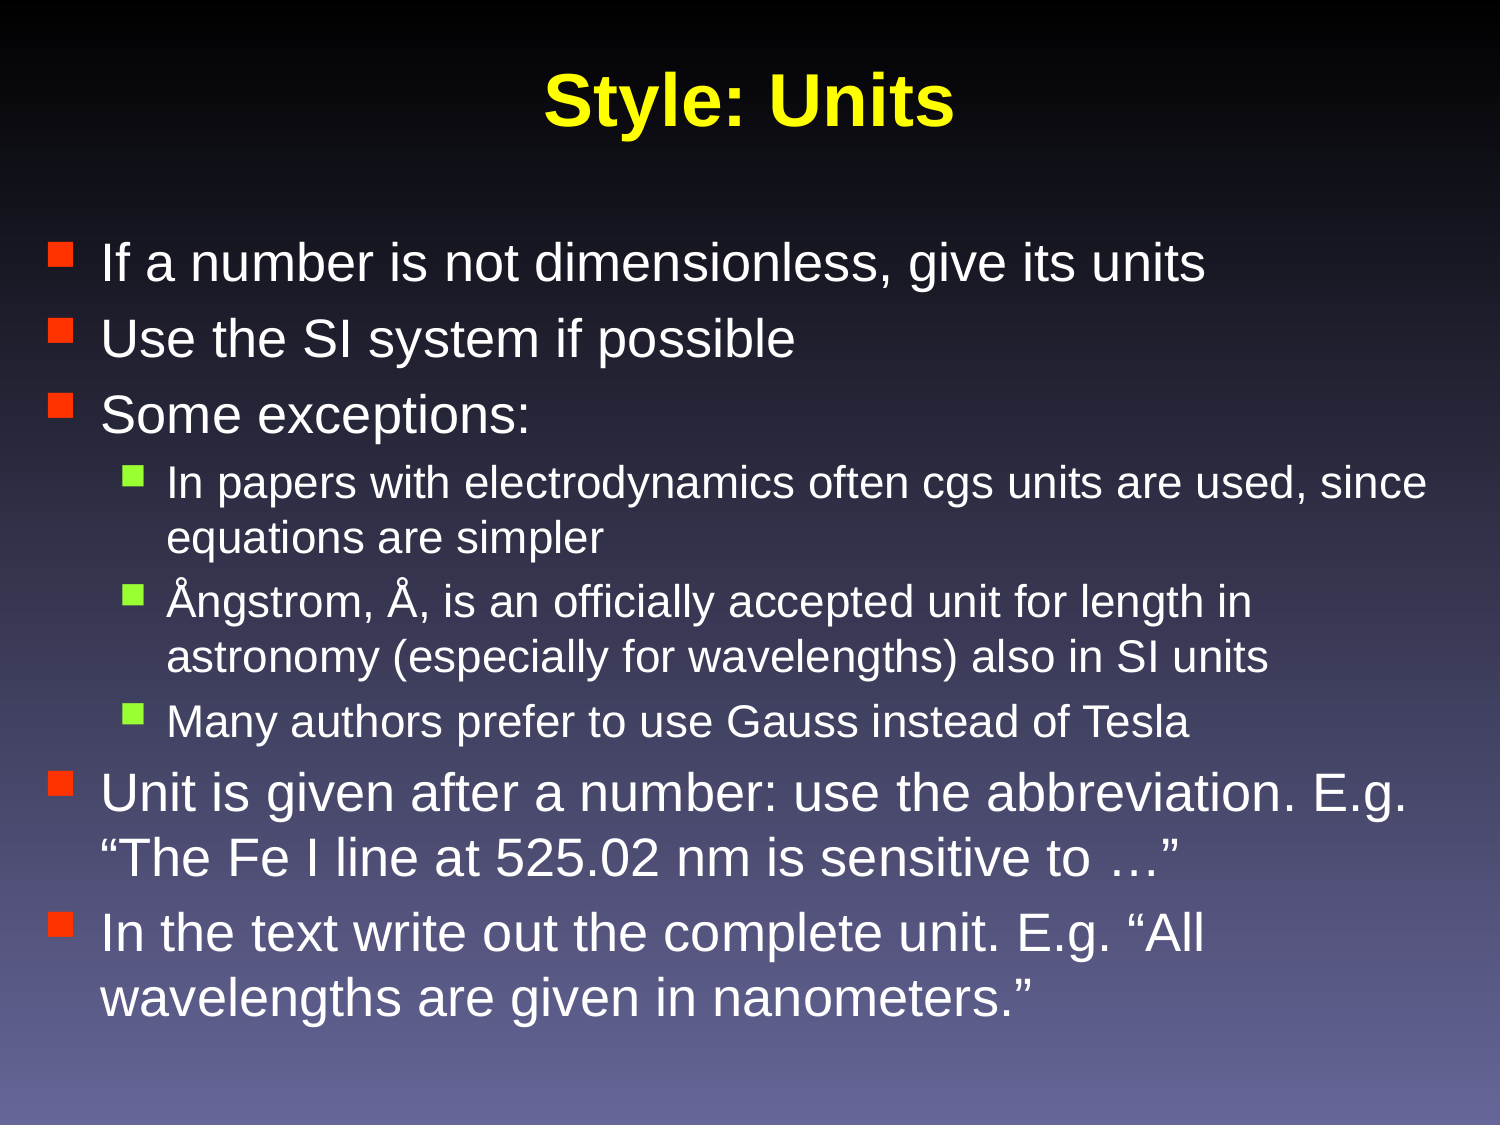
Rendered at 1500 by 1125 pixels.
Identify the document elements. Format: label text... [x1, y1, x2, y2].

title Style: Units [75, 32, 1425, 161]
list If a number is not dimensionless, give its units Use the SI system if possible Some exceptions: In papers with electrodynamics often cgs units are used, since equations are simpler Ångstrom, Å, is an officially accepted unit for length in astronomy (especially for wavelengths) also in SI units Many authors prefer to use Gauss instead of Tesla Unit is given after a number: use the abbreviation. E.g. “The Fe I line at 525.02 nm is sensitive to …” In the text write out the complete unit. E.g. “All wavelengths are given in nanometers.” [29, 219, 1471, 1095]
